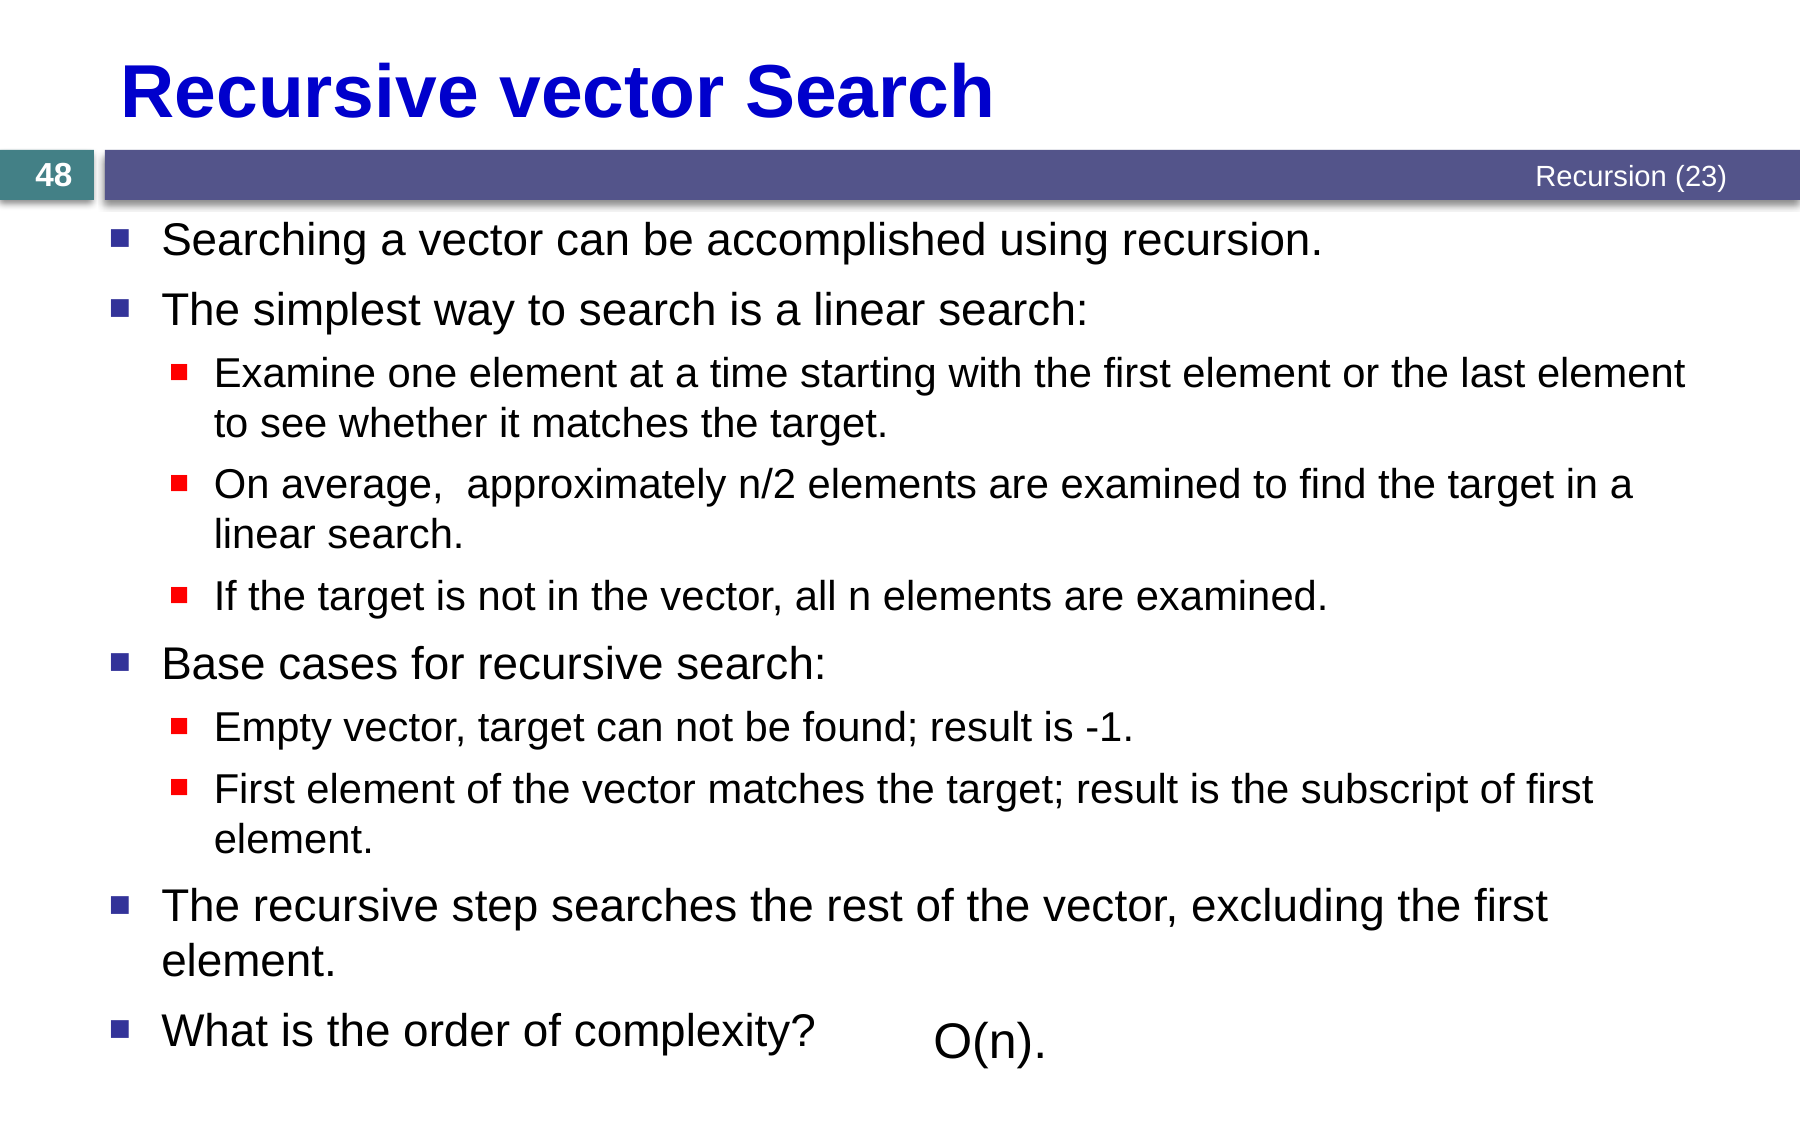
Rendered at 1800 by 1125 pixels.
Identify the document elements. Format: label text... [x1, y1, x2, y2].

list Searching a vector can be accomplished using recursion. The simplest way to search is a linear search: Examine one element at a time starting with the first element or the last element to see whether it matches the target. On average, approximately n/2 elements are examined to find the target in a linear search. If the target is not in the vector, all n elements are examined. Base cases for recursive search: Empty vector, target can not be found; result is -1. First element of the vector matches the target; result is the subscript of first element. The recursive step searches the rest of the vector, excluding the first element. What is the order of complexity? [93, 202, 1743, 1082]
slide_number 48 [0, 150, 108, 196]
footer Recursion (23) [675, 149, 1743, 202]
title Recursive vector Search [105, 27, 1743, 149]
text_box O(n). [918, 1001, 1063, 1076]
